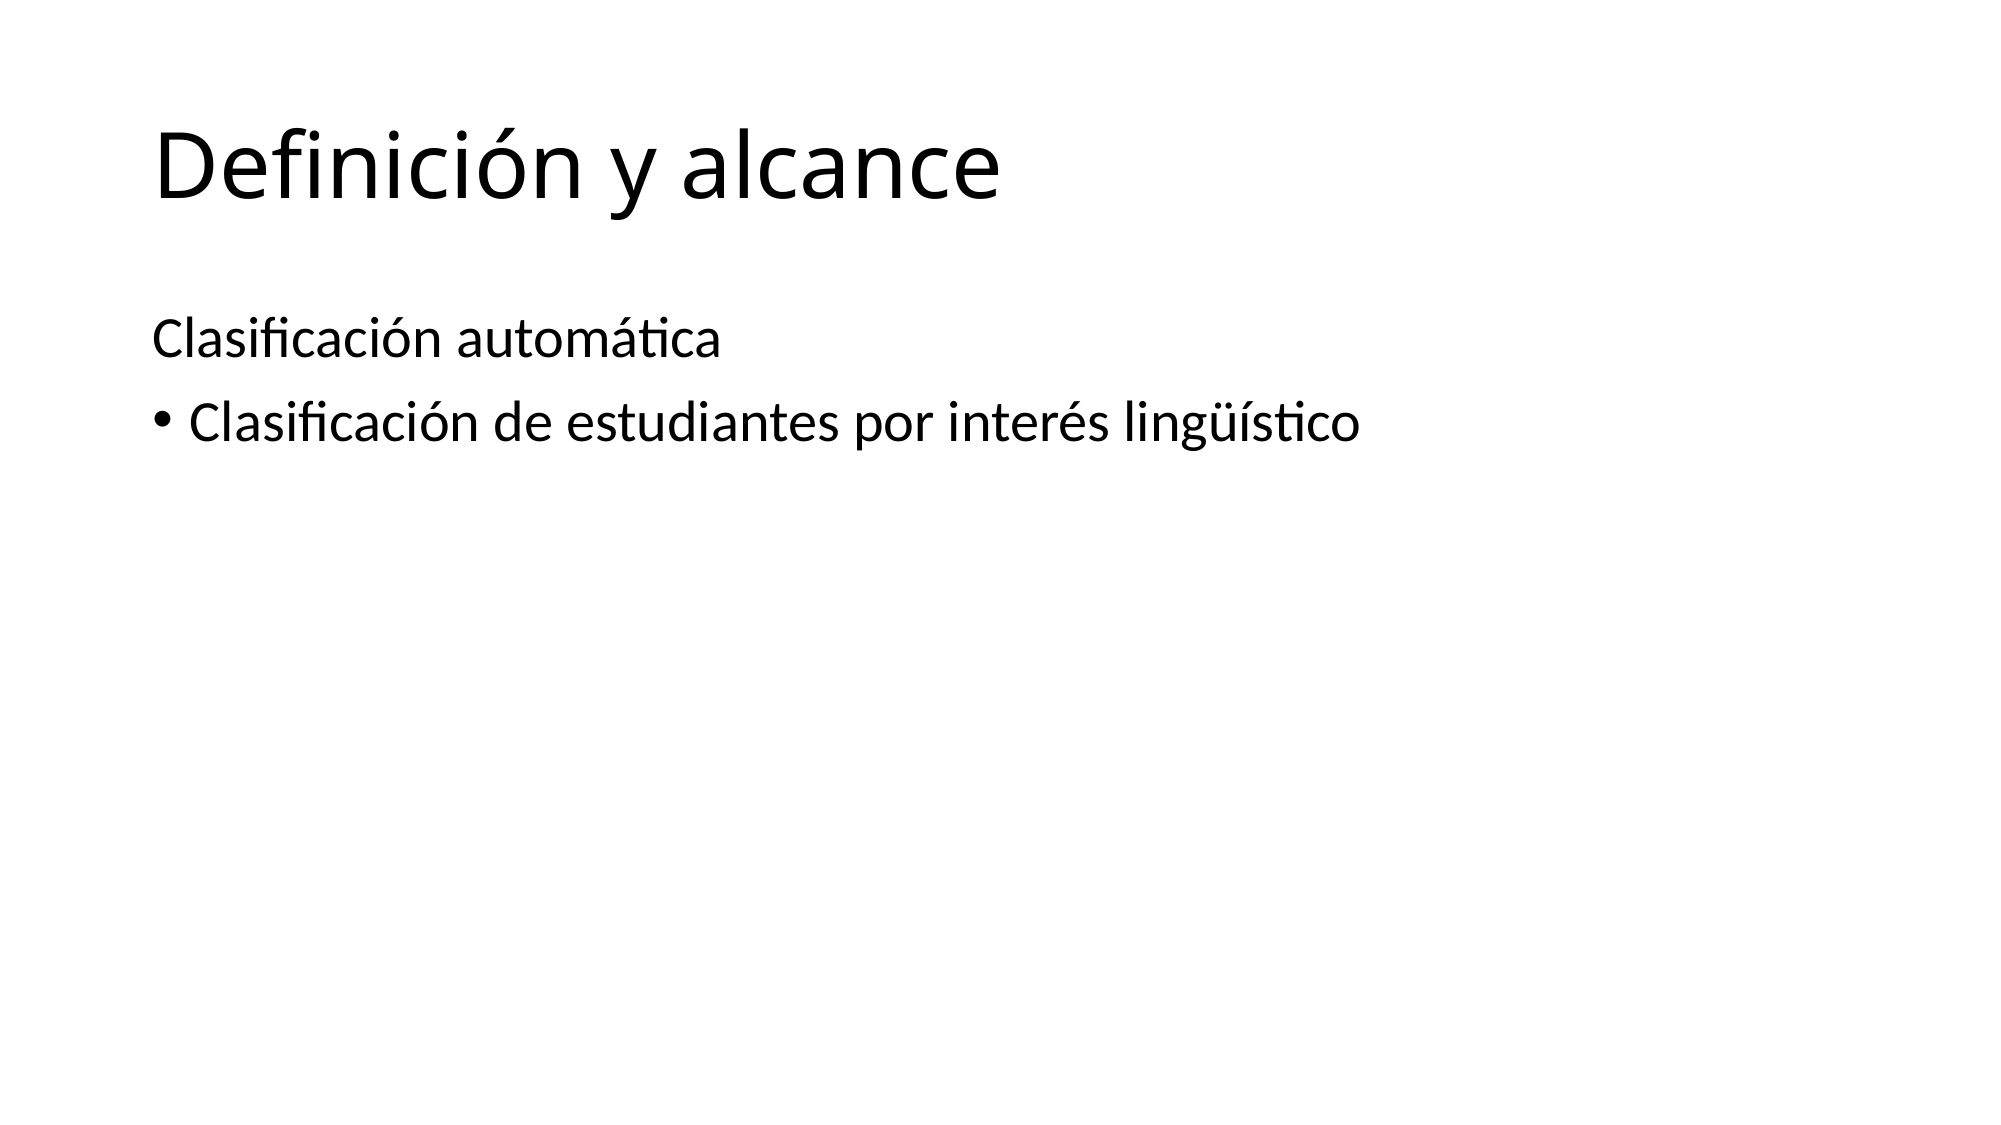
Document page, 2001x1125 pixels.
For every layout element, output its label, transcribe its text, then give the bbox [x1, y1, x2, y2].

title Definición y alcance [137, 59, 1863, 278]
list Clasificación automática Clasificación de estudiantes por interés lingüístico [137, 299, 1863, 1014]
